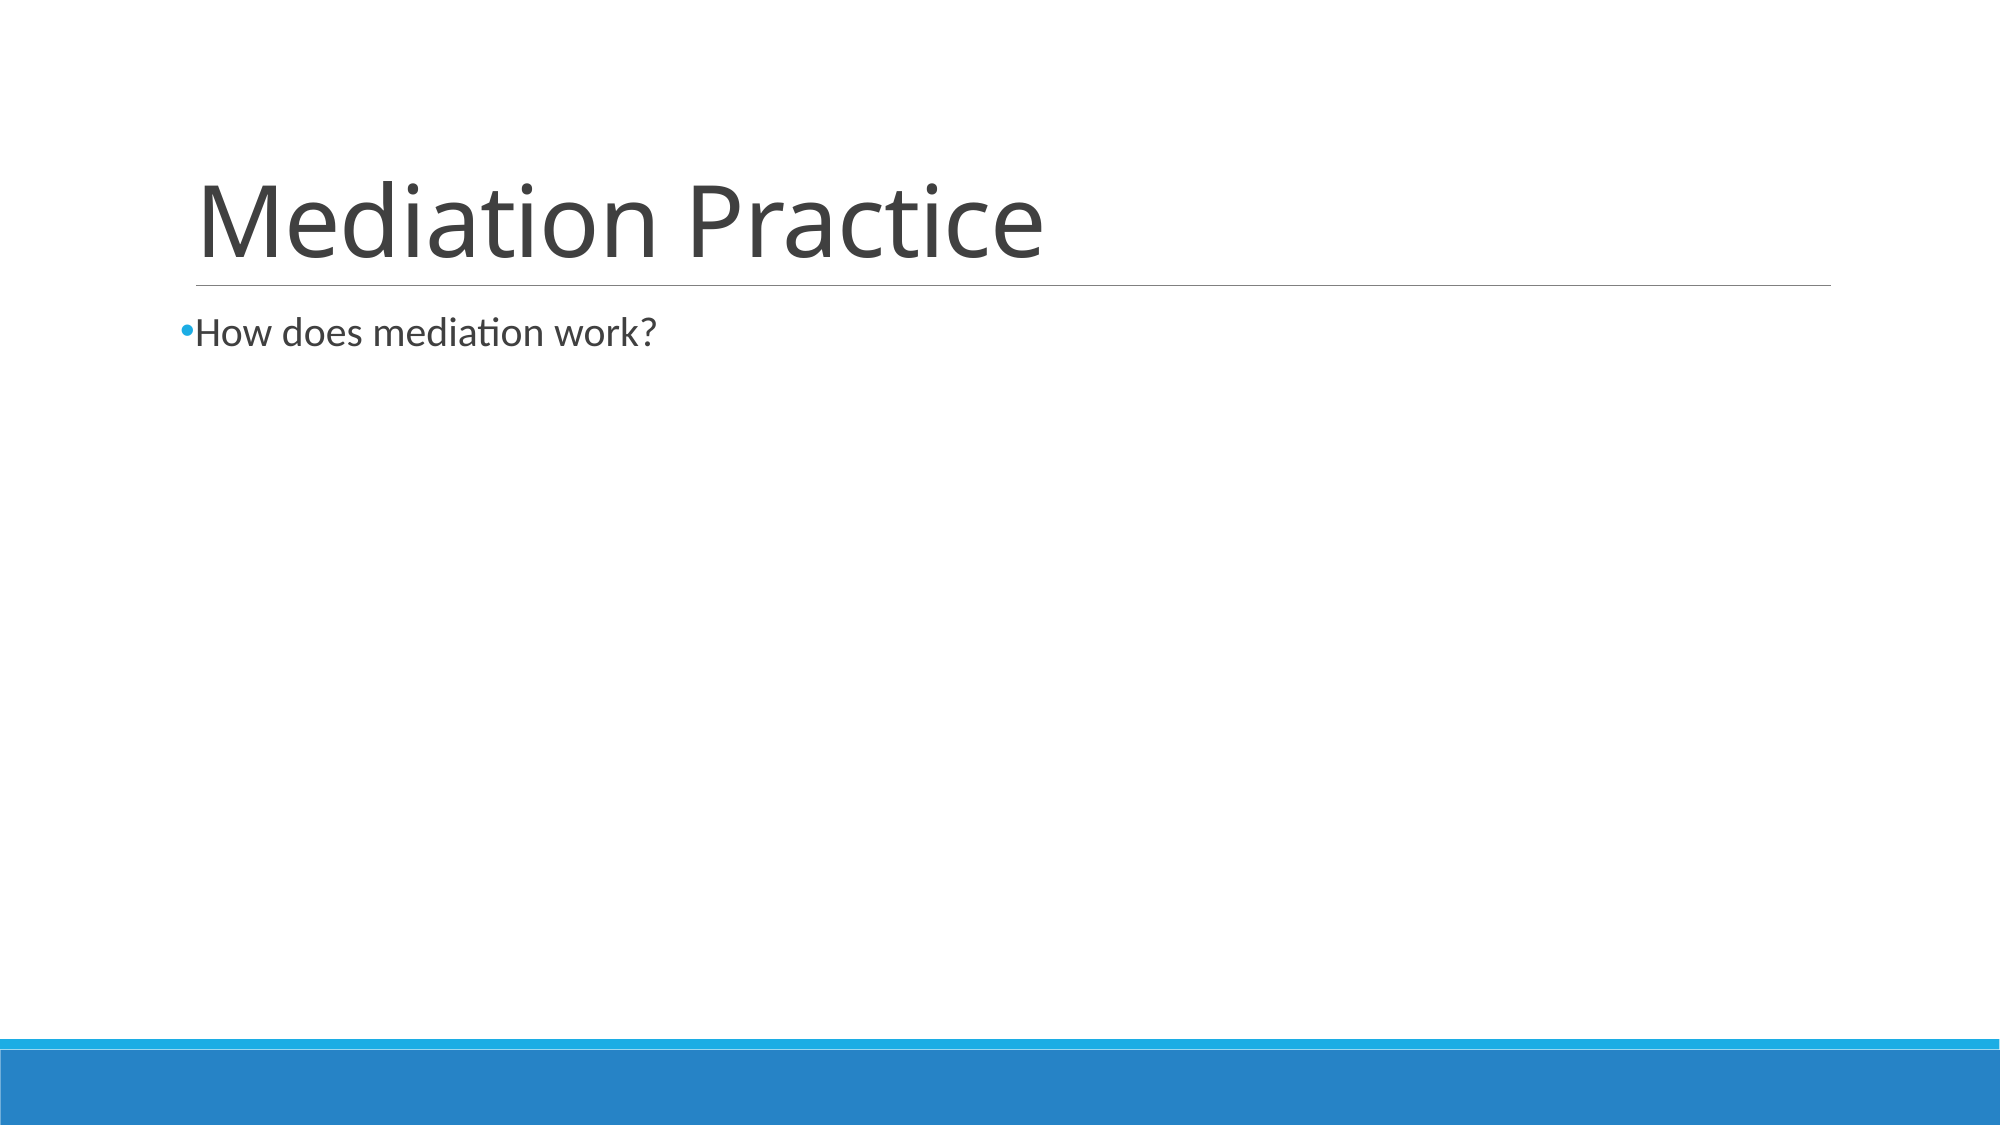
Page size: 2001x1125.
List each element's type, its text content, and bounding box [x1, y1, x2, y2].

list How does mediation work? [180, 302, 1830, 963]
title Mediation Practice [180, 47, 1830, 285]
